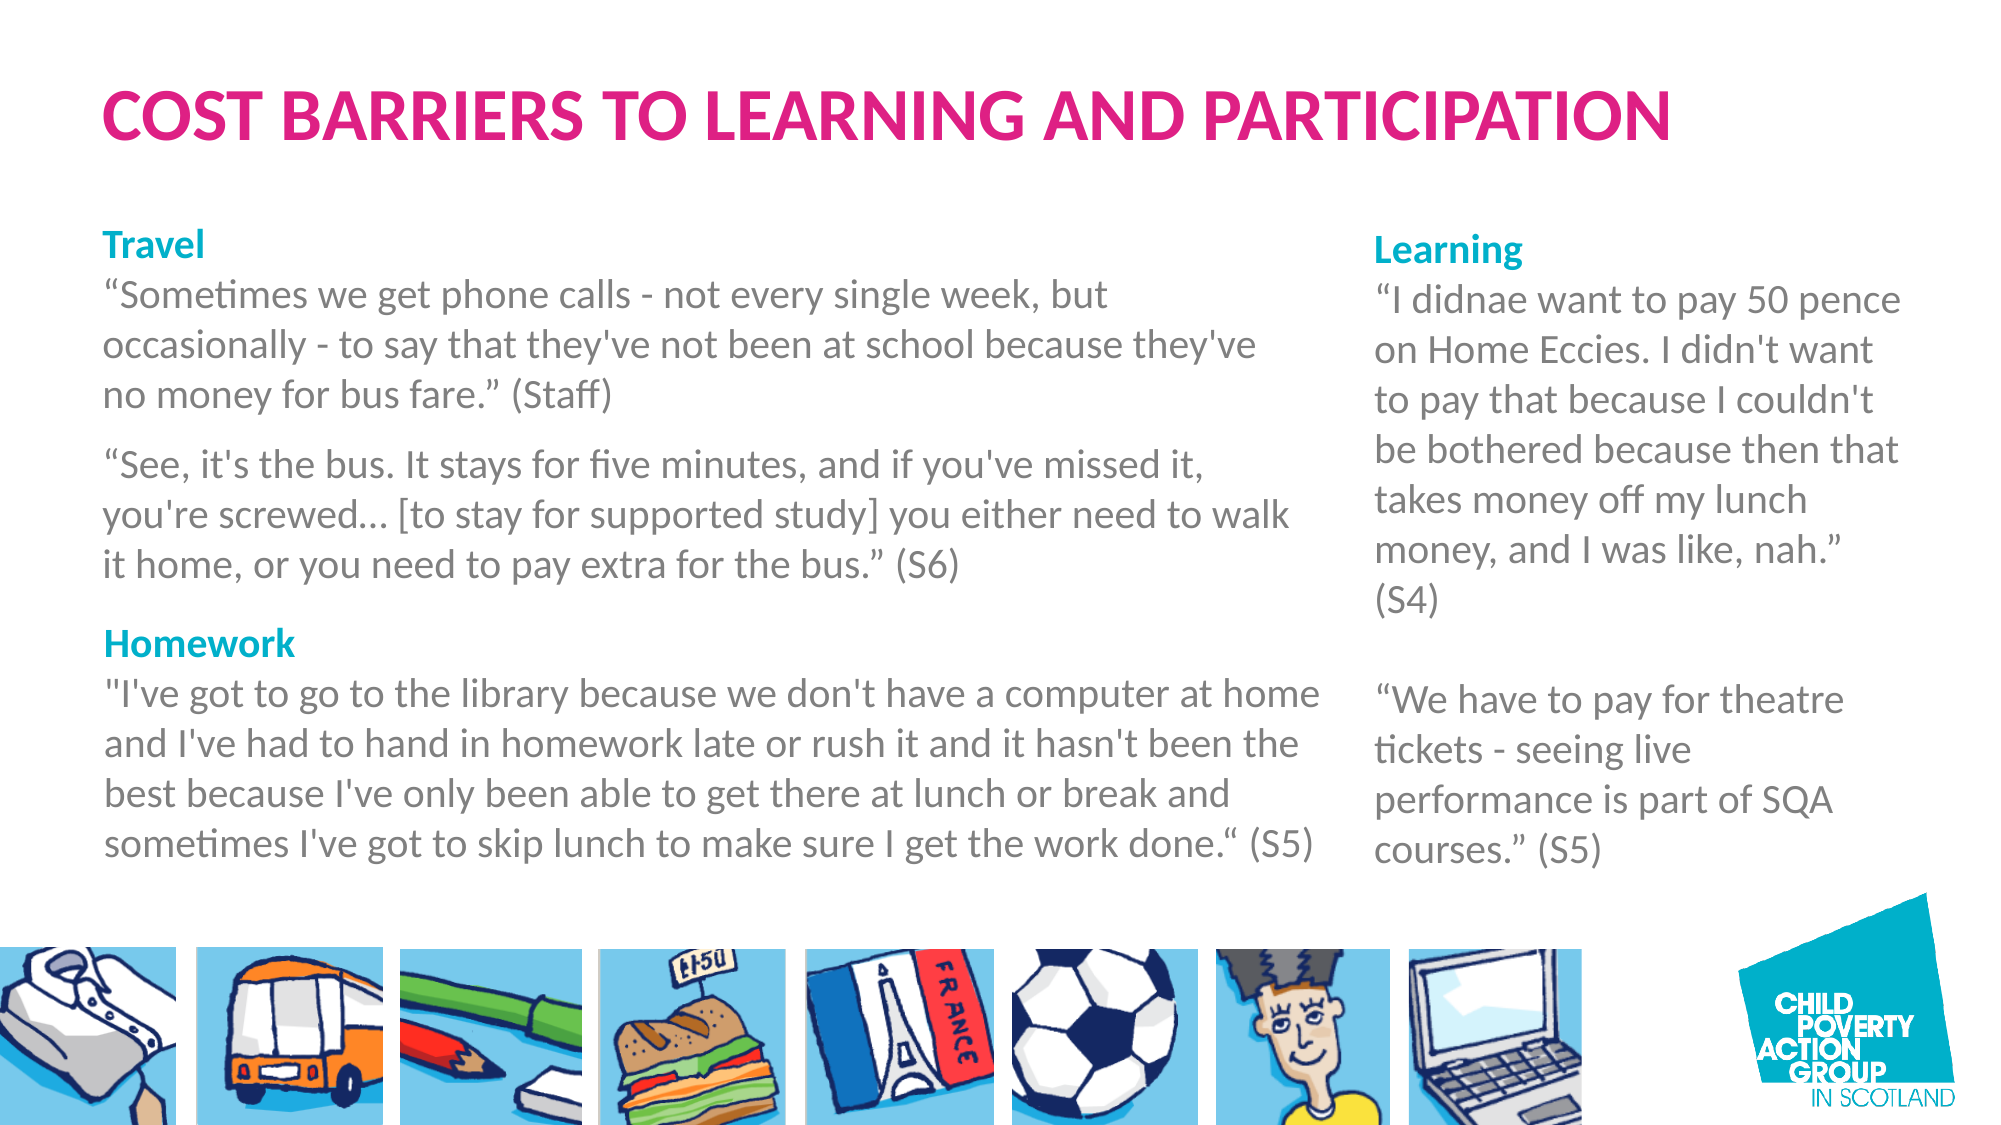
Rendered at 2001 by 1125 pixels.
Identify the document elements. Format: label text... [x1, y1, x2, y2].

text_box Homework "I've got to go to the library because we don't have a computer at home and I've had to hand in homework late or rush it and it hasn't been the best because I've only been able to get there at lunch or break and sometimes I've got to skip lunch to make sure I get the work done.“ (S5) [89, 608, 1341, 924]
picture [1216, 949, 1390, 1125]
picture [1408, 949, 1582, 1125]
text_box COST BARRIERS TO LEARNING AND PARTICIPATION [87, 58, 1953, 164]
picture [400, 949, 583, 1125]
picture [0, 947, 176, 1125]
picture [1012, 949, 1198, 1125]
picture [196, 947, 383, 1125]
picture [598, 949, 786, 1125]
text_box Learning “I didnae want to pay 50 pence on Home Eccies. I didn't want to pay that because I couldn't be bothered because then that takes money off my lunch money, and I was like, nah.” (S4) “We have to pay for theatre tickets - seeing live performance is part of SQA courses.” (S5) [1359, 214, 1923, 880]
text_box Travel “Sometimes we get phone calls - not every single week, but occasionally - to say that they've not been at school because they've no money for bus fare.” (Staff) “See, it's the bus. It stays for five minutes, and if you've missed it, you're screwed… [to stay for supported study] you either need to walk it home, or you need to pay extra for the bus.” (S6) [87, 209, 1307, 594]
picture [804, 949, 994, 1125]
picture [1723, 891, 1969, 1107]
